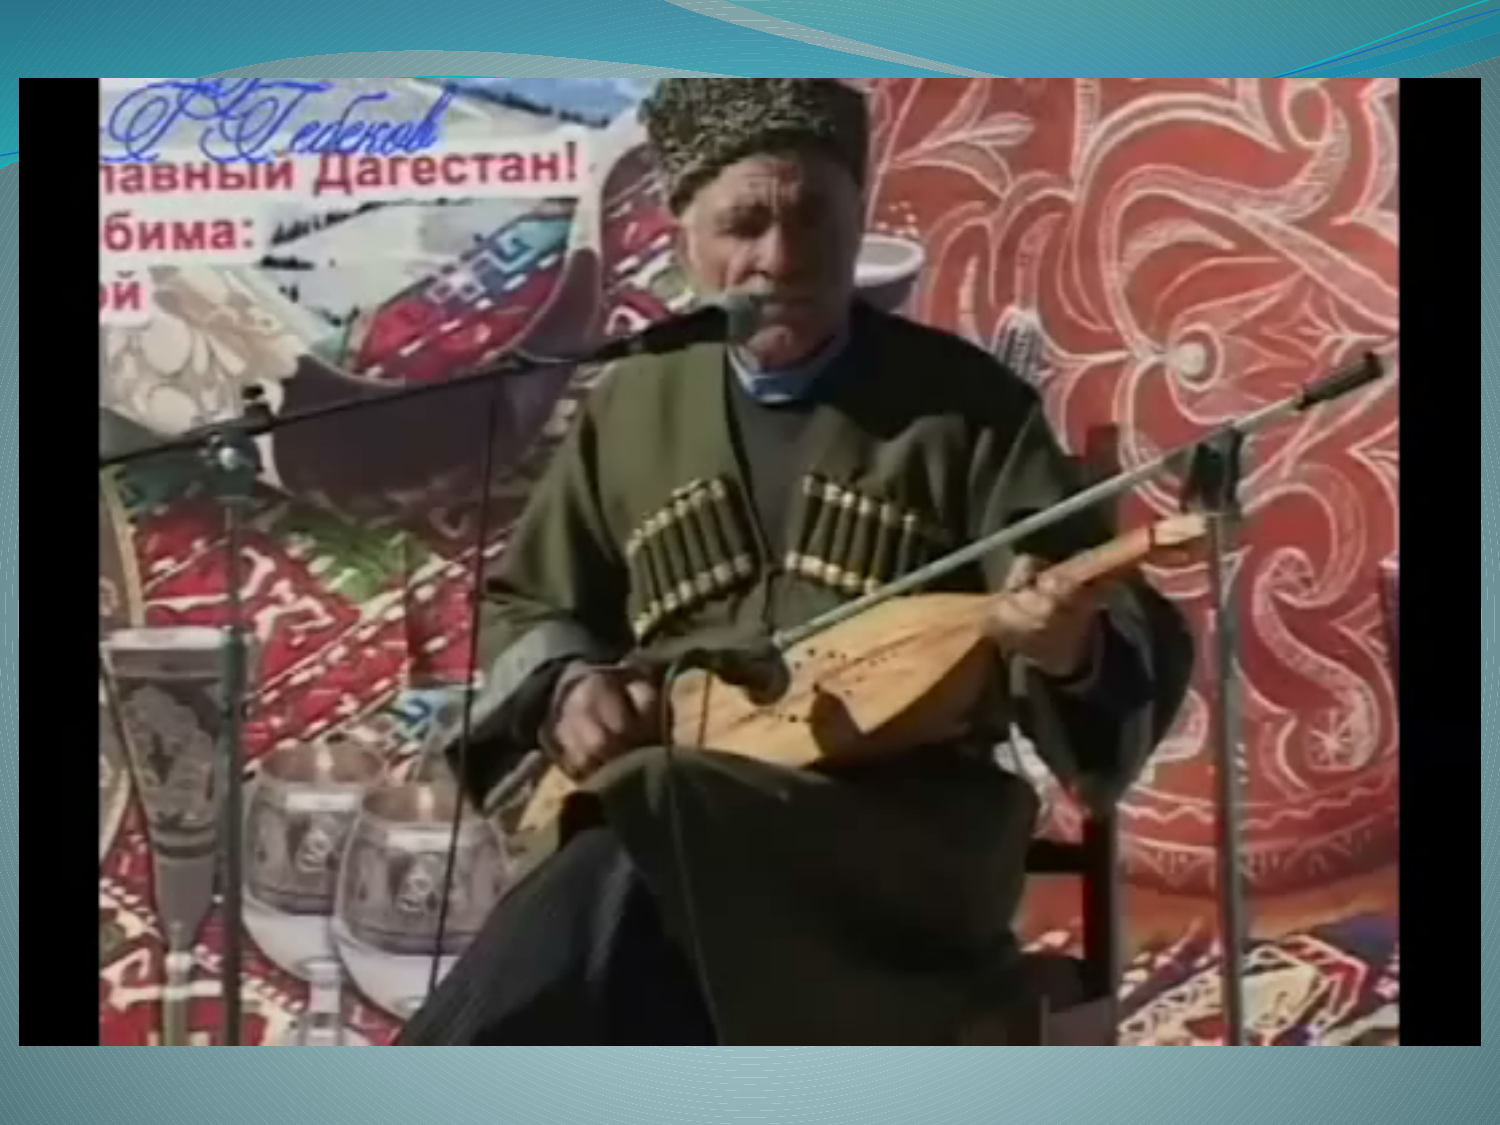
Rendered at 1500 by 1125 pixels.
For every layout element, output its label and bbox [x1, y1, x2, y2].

text_box [17, 77, 1483, 1047]
